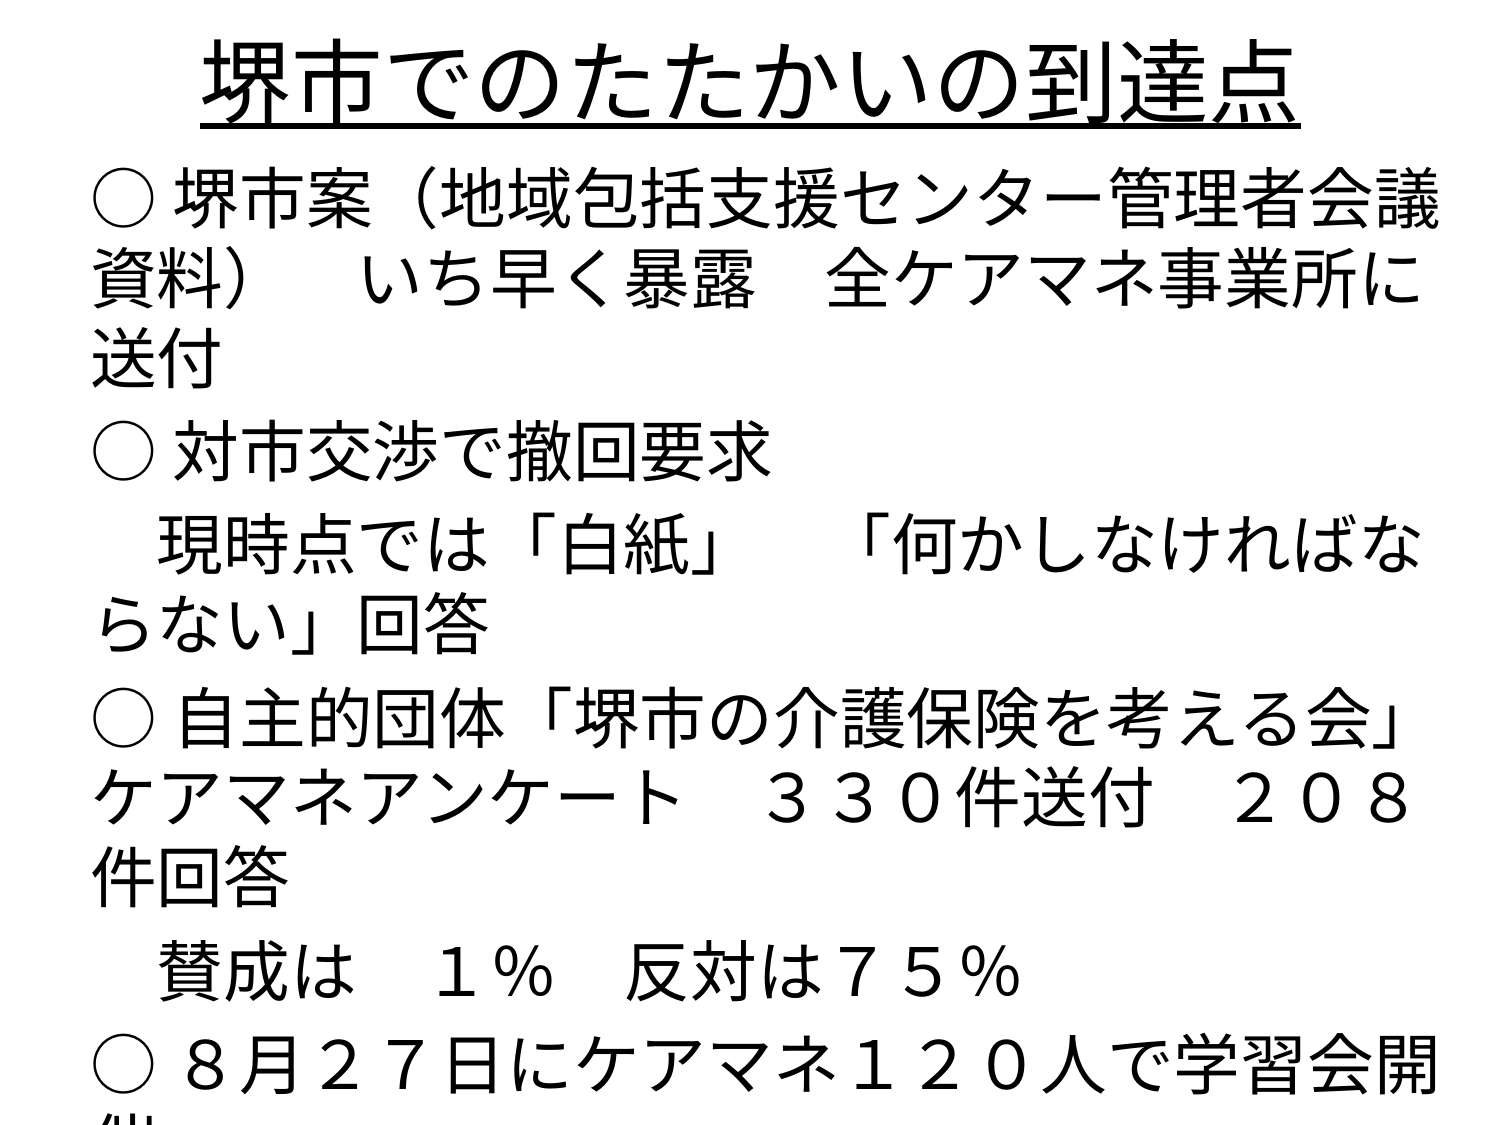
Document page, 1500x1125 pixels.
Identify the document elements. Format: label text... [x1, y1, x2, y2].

list ○堺市案（地域包括支援センター管理者会議資料） いち早く暴露 全ケアマネ事業所に送付 ○対市交渉で撤回要求 現時点では「白紙」 「何かしなければならない」回答 ○自主的団体「堺市の介護保険を考える会」ケアマネアンケート ３３０件送付 ２０８件回答 賛成は １％ 反対は７５％ ○８月２７日にケアマネ１２０人で学習会開催 ⇒市への撤回要求確認 [74, 148, 1459, 976]
title 堺市でのたたかいの到達点 [74, 44, 1426, 114]
